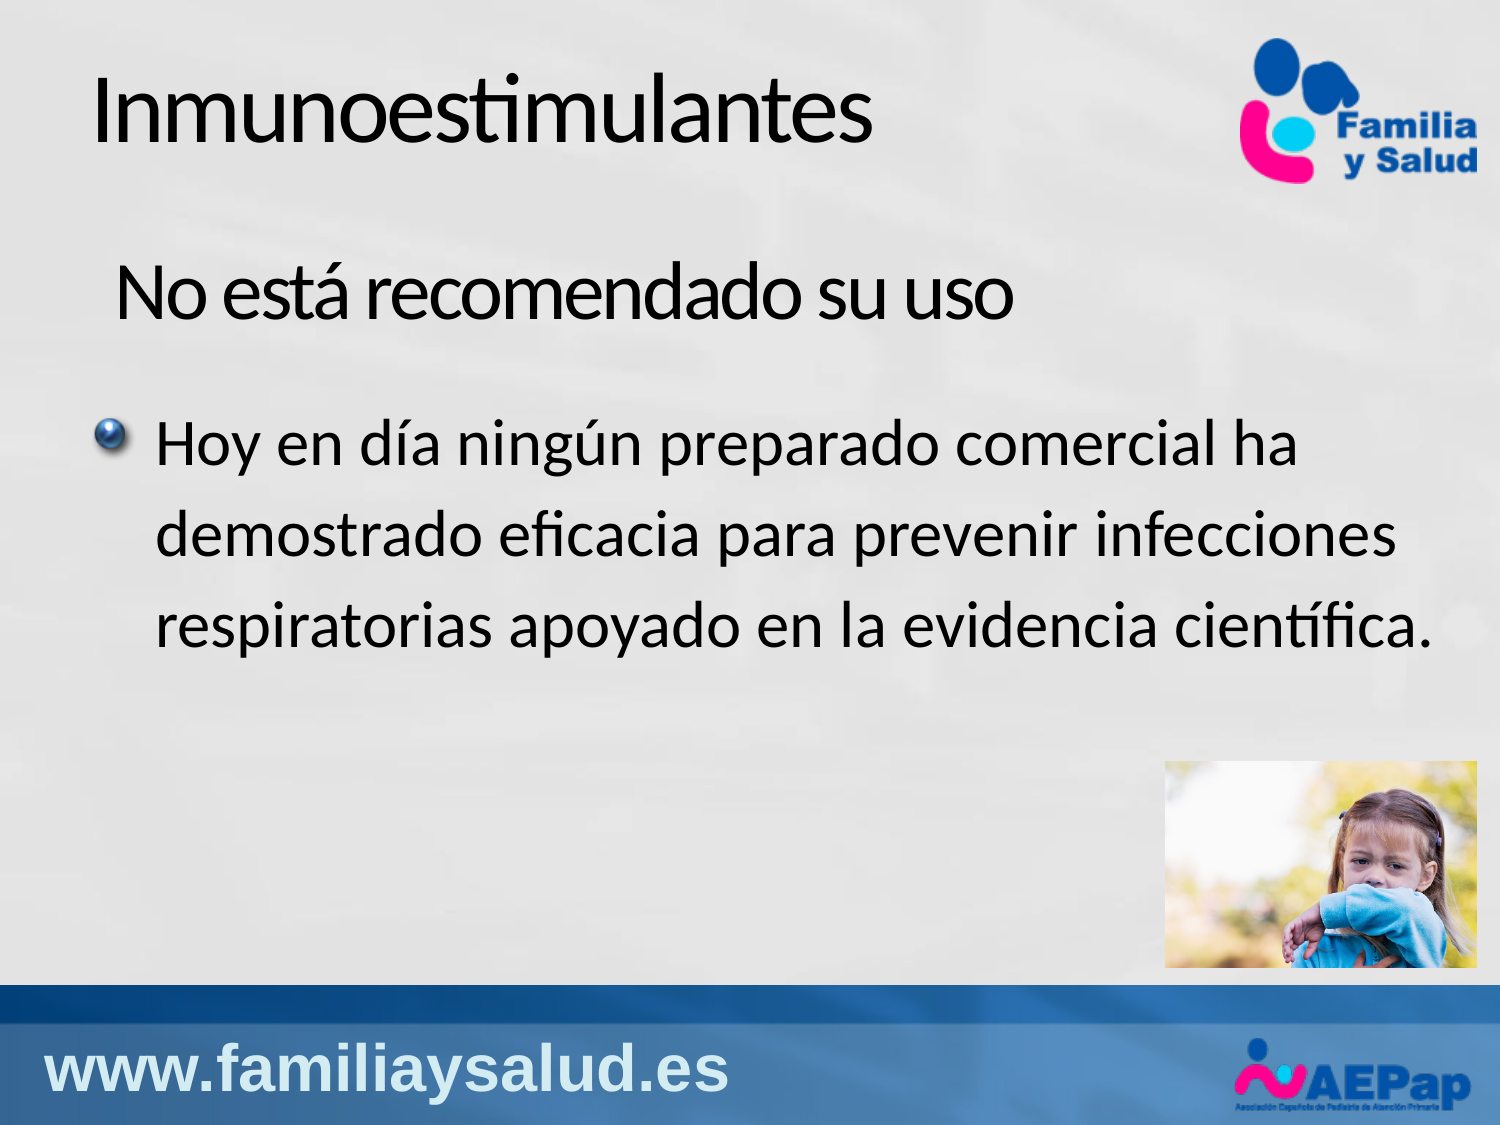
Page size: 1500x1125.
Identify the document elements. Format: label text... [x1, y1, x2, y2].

picture [0, 0, 1500, 1125]
title No está recomendado su uso [115, 247, 1133, 339]
text_box www.familiaysalud.es [29, 1017, 757, 1113]
text_box Hoy en día ningún preparado comercial ha demostrado eficacia para prevenir infecciones respiratorias apoyado en la evidencia científica. [90, 387, 1490, 661]
text_box Inmunoestimulantes [90, 55, 1082, 164]
